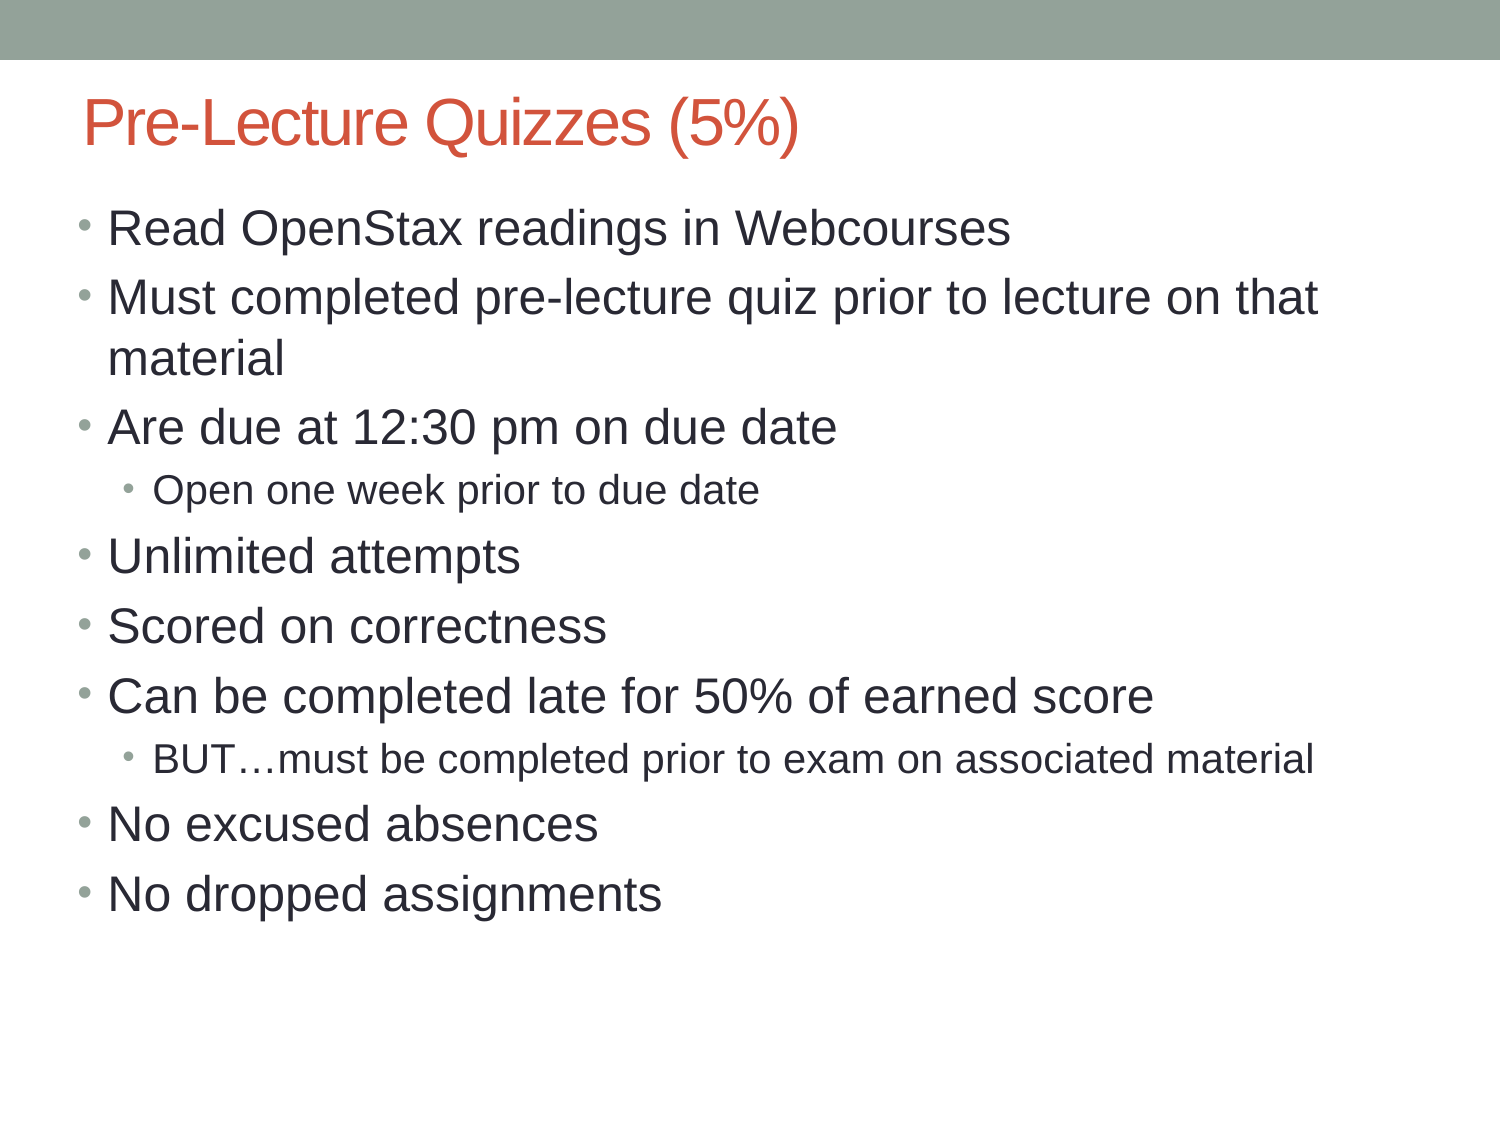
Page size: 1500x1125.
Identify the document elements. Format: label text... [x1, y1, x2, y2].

list Read OpenStax readings in Webcourses Must completed pre-lecture quiz prior to lecture on that material Are due at 12:30 pm on due date Open one week prior to due date Unlimited attempts Scored on correctness Can be completed late for 50% of earned score BUT…must be completed prior to exam on associated material No excused absences No dropped assignments [62, 187, 1413, 1050]
title Pre-Lecture Quizzes (5%) [67, 37, 1418, 200]
